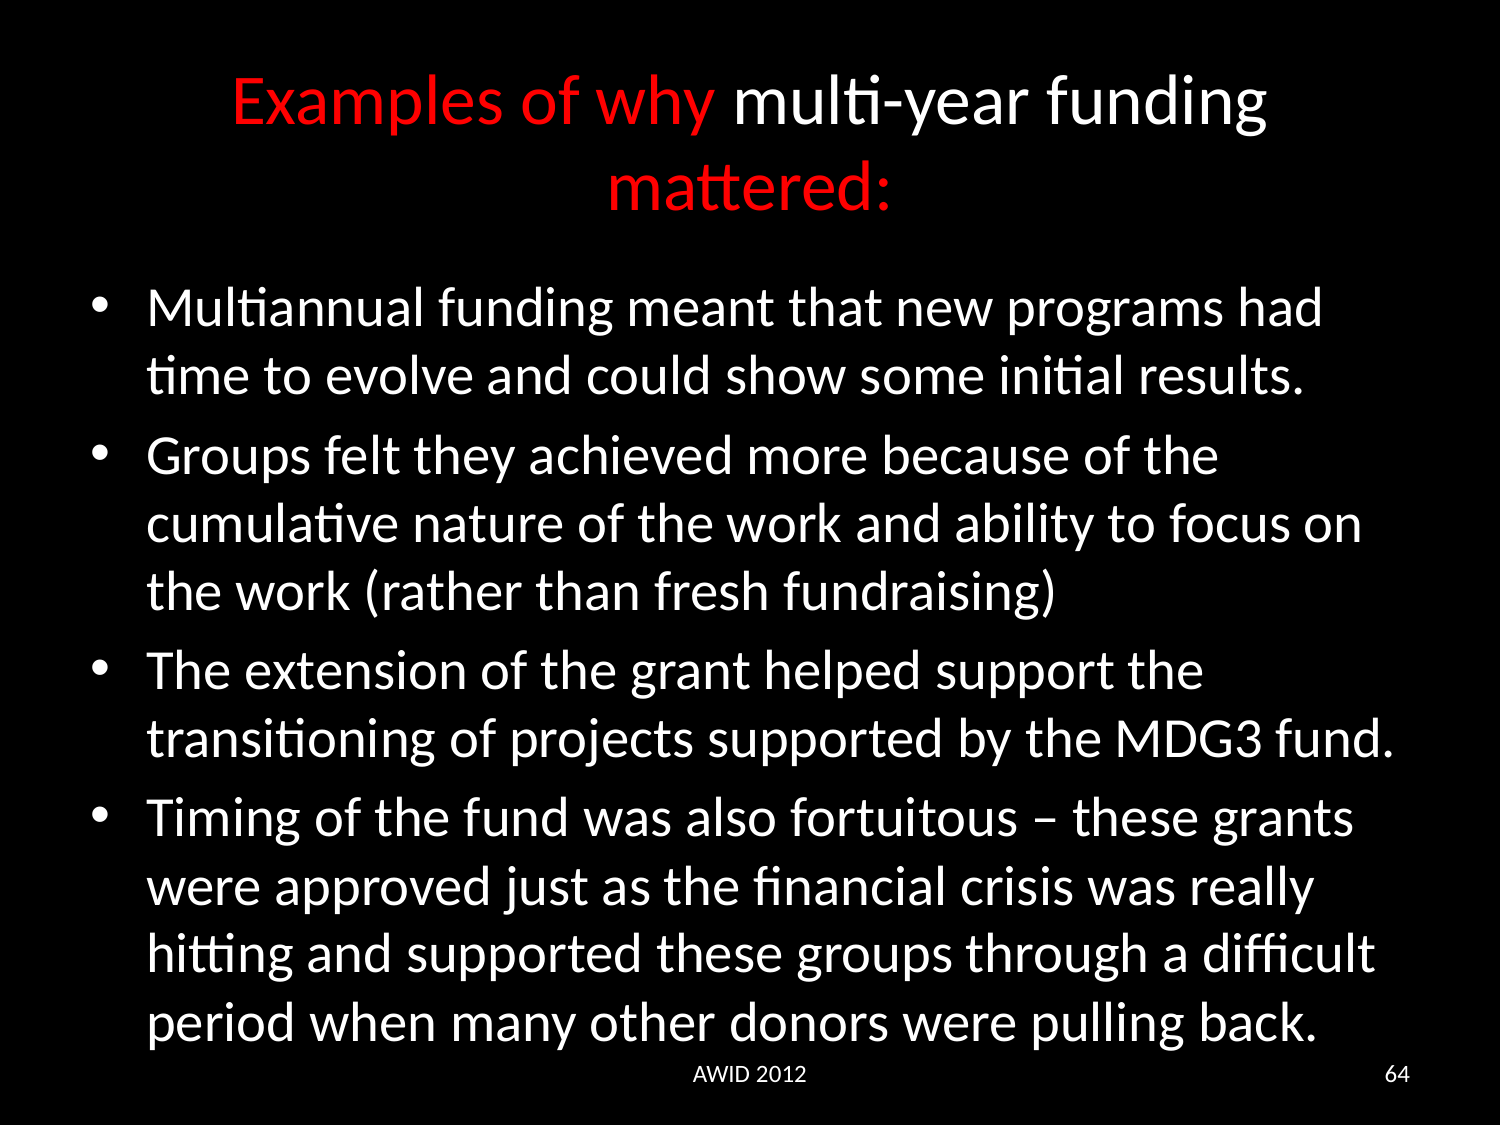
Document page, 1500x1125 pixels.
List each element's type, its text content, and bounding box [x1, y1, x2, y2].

list Multiannual funding meant that new programs had time to evolve and could show some initial results. Groups felt they achieved more because of the cumulative nature of the work and ability to focus on the work (rather than fresh fundraising) The extension of the grant helped support the transitioning of projects supported by the MDG3 fund. Timing of the fund was also fortuitous – these grants were approved just as the financial crisis was really hitting and supported these groups through a difficult period when many other donors were pulling back. [75, 262, 1425, 1091]
footer AWID 2012 [512, 1042, 988, 1103]
slide_number 64 [1074, 1042, 1425, 1103]
title Examples of why multi-year funding mattered: [75, 45, 1425, 233]
